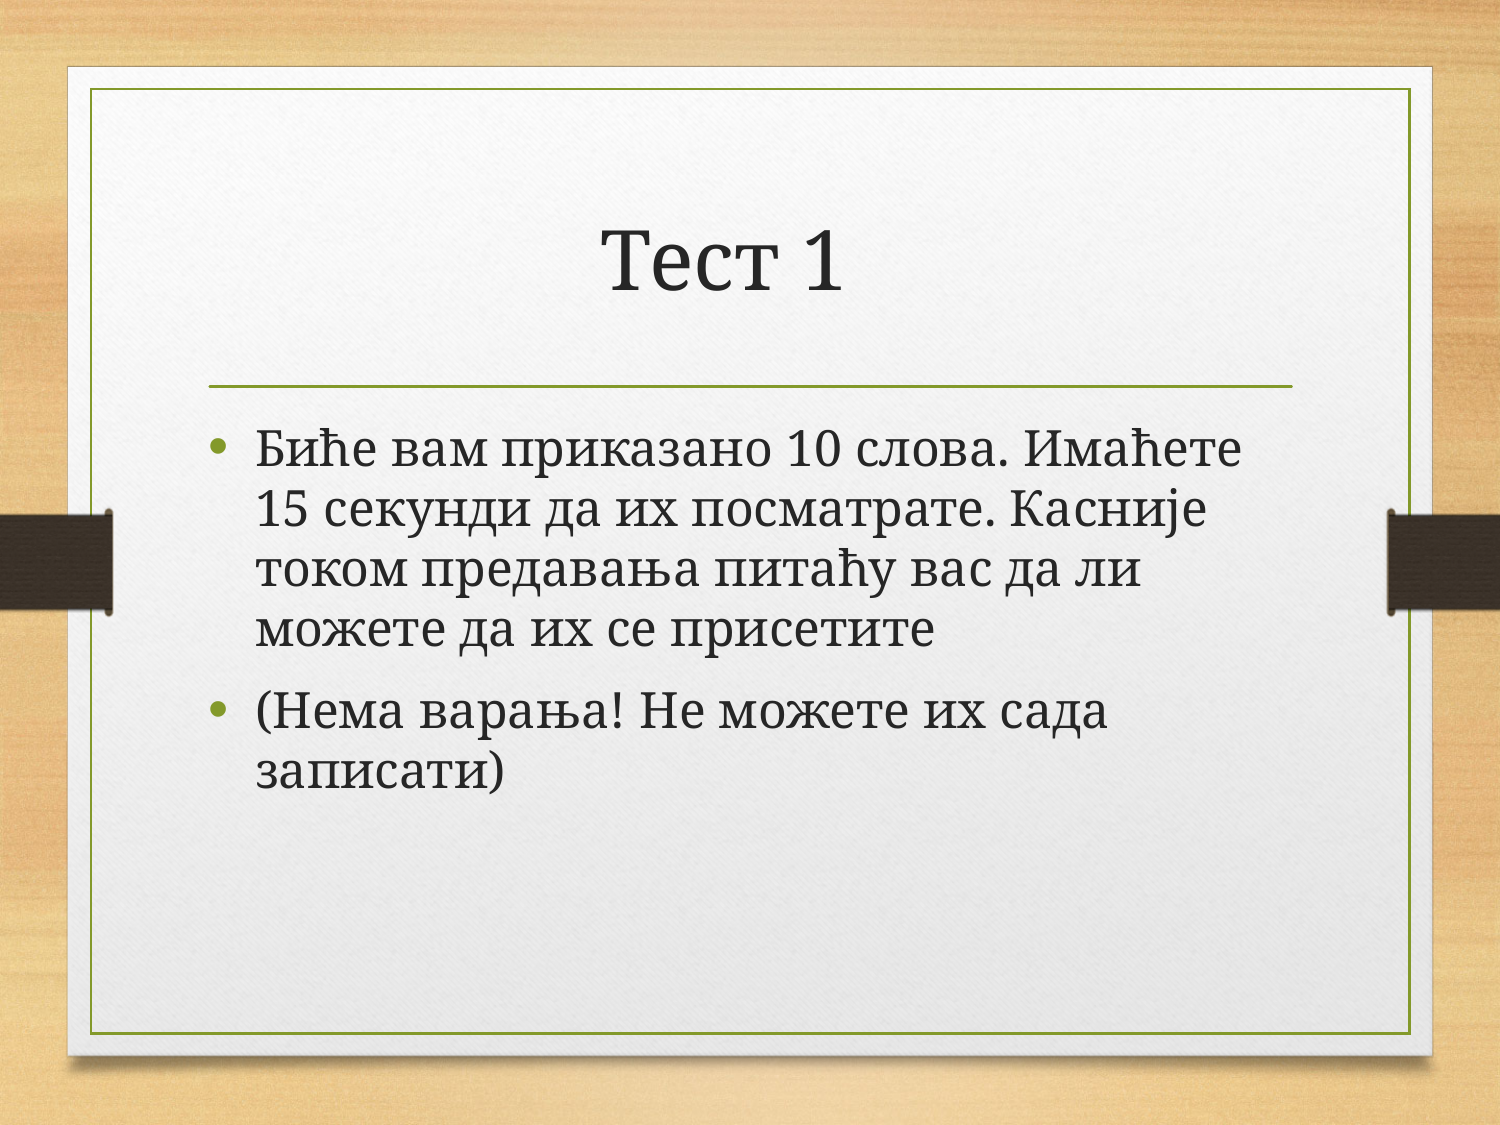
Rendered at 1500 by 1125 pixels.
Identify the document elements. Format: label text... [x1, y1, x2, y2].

title Тест 1 [193, 150, 1309, 365]
list Биће вам приказано 10 слова. Имаћете 15 секунди да их посматрате. Касније током предавања питаћу вас да ли можете да их се присетите (Нема варања! Не можете их сада записати) [193, 408, 1309, 974]
picture [0, 0, 1500, 1125]
